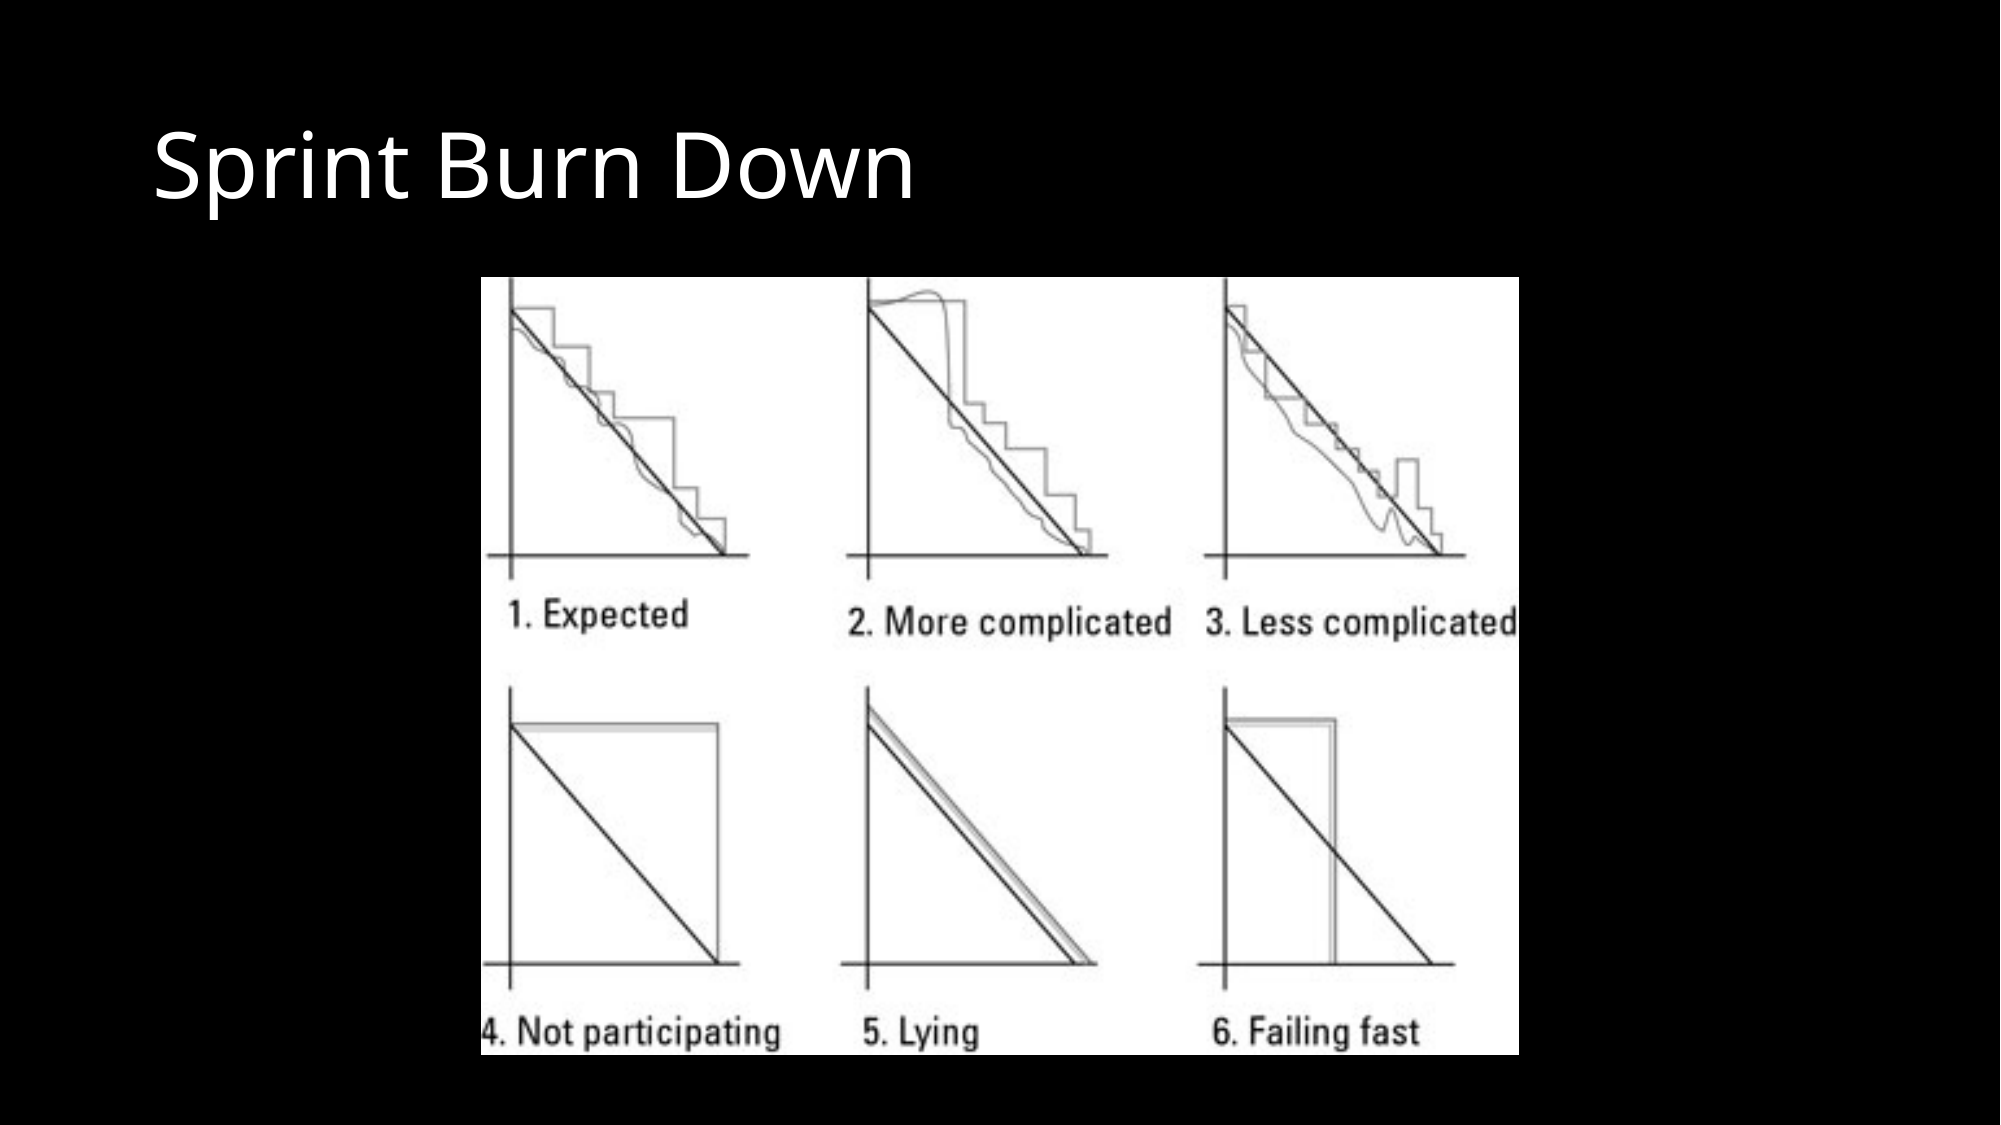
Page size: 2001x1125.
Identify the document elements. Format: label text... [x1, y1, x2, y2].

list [481, 277, 1519, 1055]
title Sprint Burn Down [137, 59, 1863, 278]
